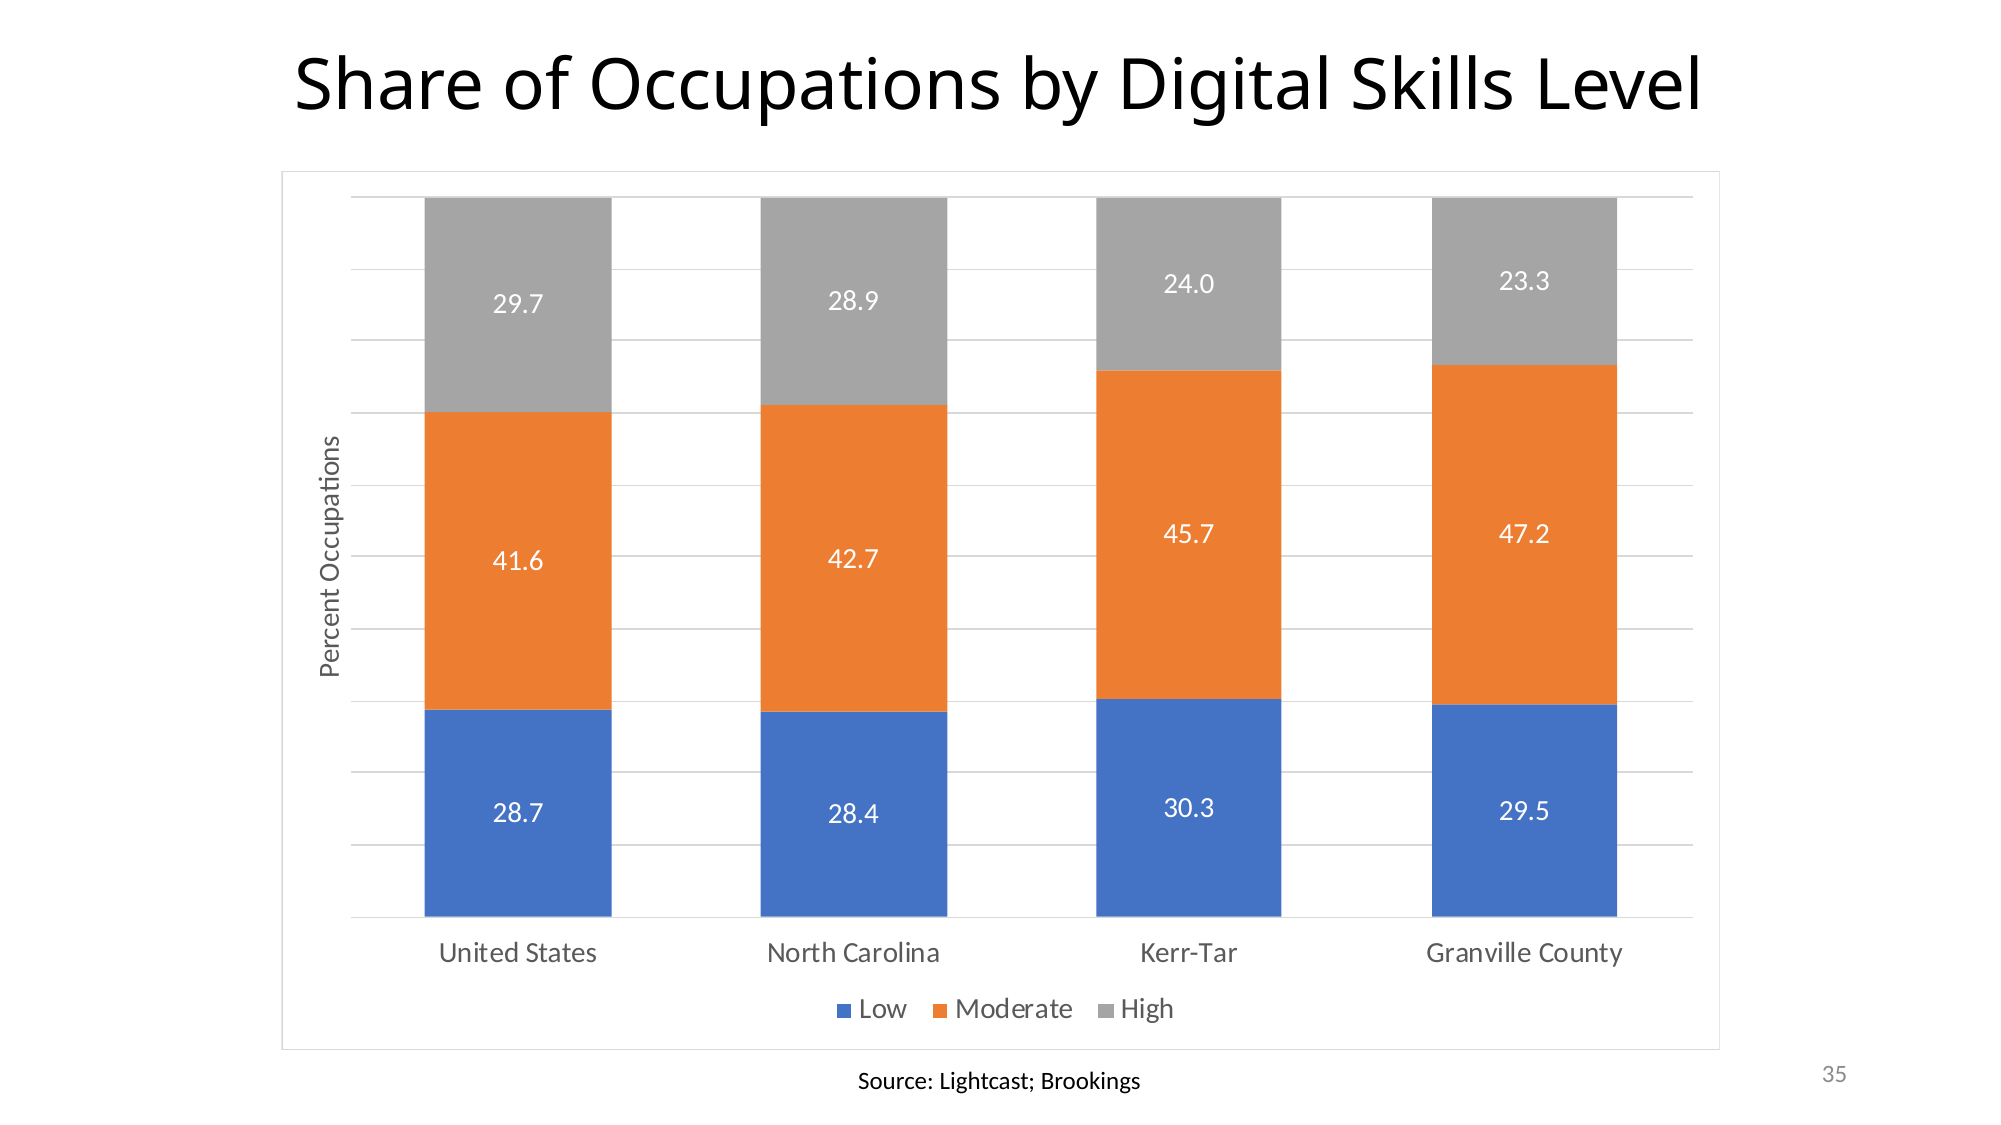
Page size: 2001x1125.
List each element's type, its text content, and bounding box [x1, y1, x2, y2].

text_box Source: Lightcast; Brookings [843, 1057, 1157, 1102]
picture [280, 169, 1720, 1050]
title Share of Occupations by Digital Skills Level [24, 5, 1975, 169]
slide_number 35 [1412, 1042, 1863, 1103]
